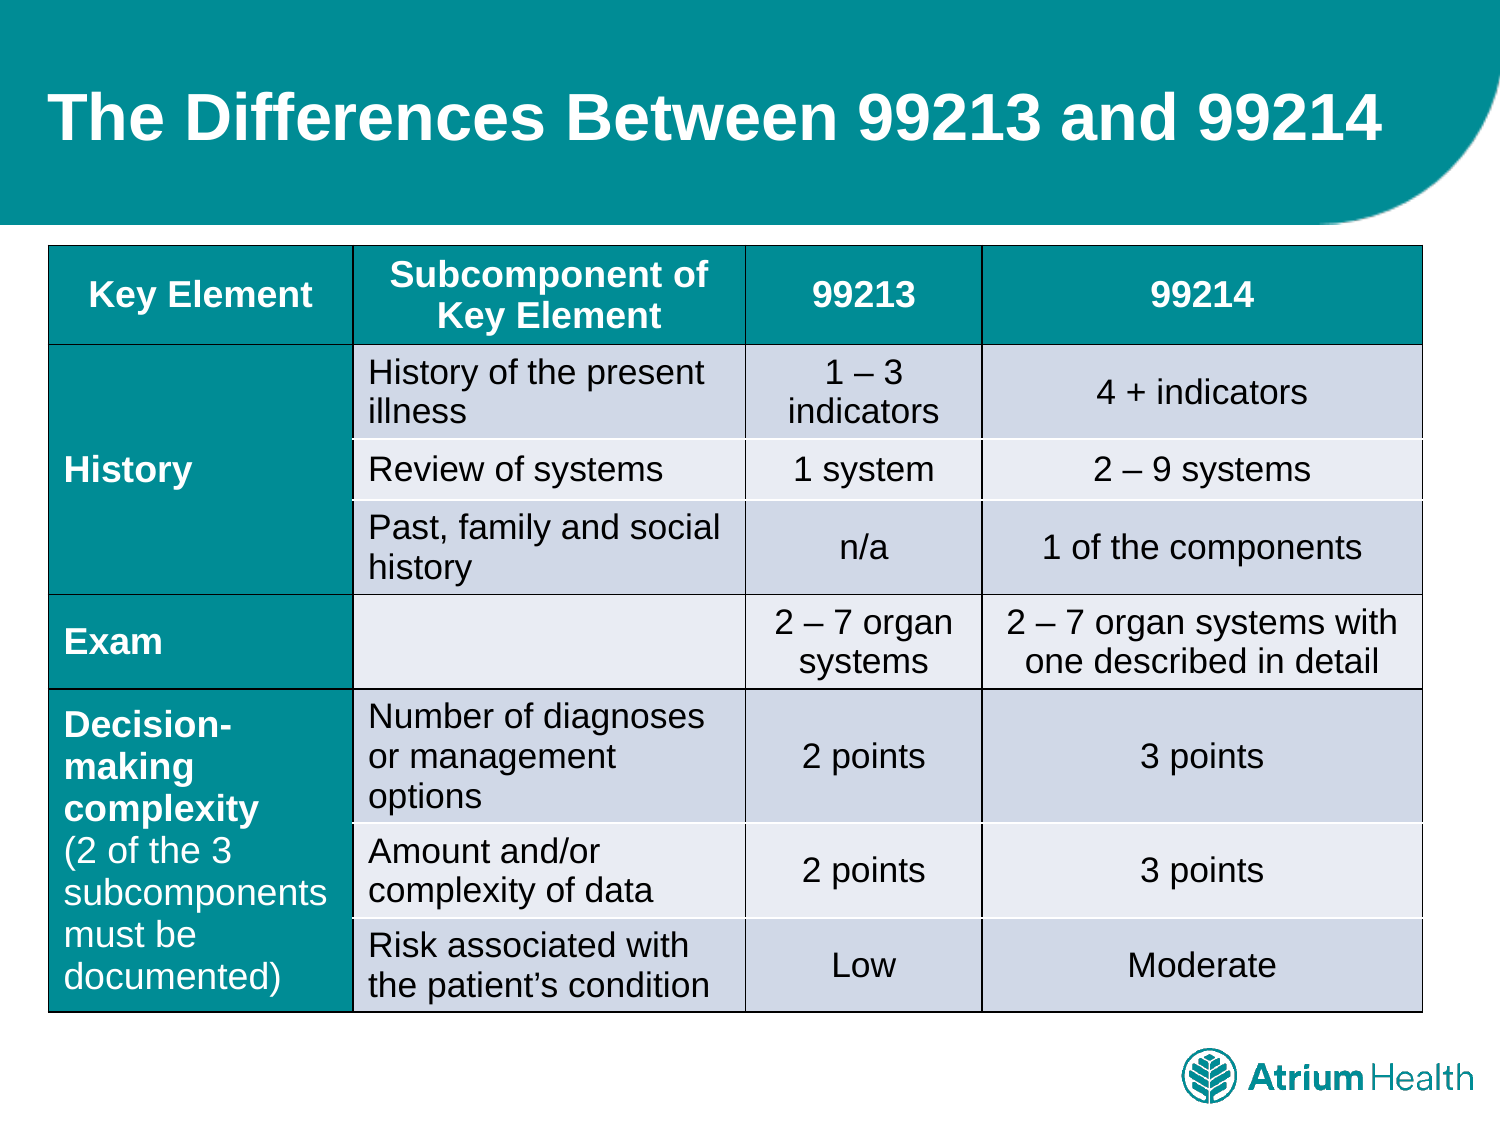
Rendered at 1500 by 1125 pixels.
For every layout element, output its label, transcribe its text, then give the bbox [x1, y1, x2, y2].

table_cell Number of diagnoses or management options [354, 690, 745, 822]
table_cell 4 + indicators [983, 345, 1422, 438]
table_cell 1 – 3 indicators [746, 345, 981, 438]
table_cell 2 points [746, 824, 981, 917]
table_cell Past, family and social history [354, 501, 745, 594]
table_cell 2 – 9 systems [983, 440, 1422, 499]
table_cell History [49, 345, 352, 594]
table_cell Low [746, 919, 981, 1011]
table_cell 1 of the components [983, 501, 1422, 594]
table_header 99214 [983, 246, 1422, 344]
table_header 99213 [746, 246, 981, 344]
table_header Key Element [49, 246, 352, 344]
picture [0, 0, 1500, 225]
table_cell Moderate [983, 919, 1422, 1011]
table_cell n/a [746, 501, 981, 594]
table_cell Decision-making complexity (2 of the 3 subcomponents must be documented) [49, 690, 352, 1011]
picture [1154, 1020, 1500, 1125]
table_cell 2 – 7 organ systems [746, 595, 981, 688]
table_cell 1 system [746, 440, 981, 499]
table_cell 3 points [983, 690, 1422, 822]
table_cell Exam [49, 595, 352, 688]
table_cell [354, 595, 745, 688]
table_cell Risk associated with the patient’s condition [354, 919, 745, 1011]
table_cell Amount and/or complexity of data [354, 824, 745, 917]
table_cell 2 points [746, 690, 981, 822]
table_cell 2 – 7 organ systems with one described in detail [983, 595, 1422, 688]
table_cell History of the present illness [354, 345, 745, 438]
table_header Subcomponent of Key Element [354, 246, 745, 344]
table_cell Review of systems [354, 440, 745, 499]
title The Differences Between 99213 and 99214 [32, 10, 1474, 228]
table_cell 3 points [983, 824, 1422, 917]
